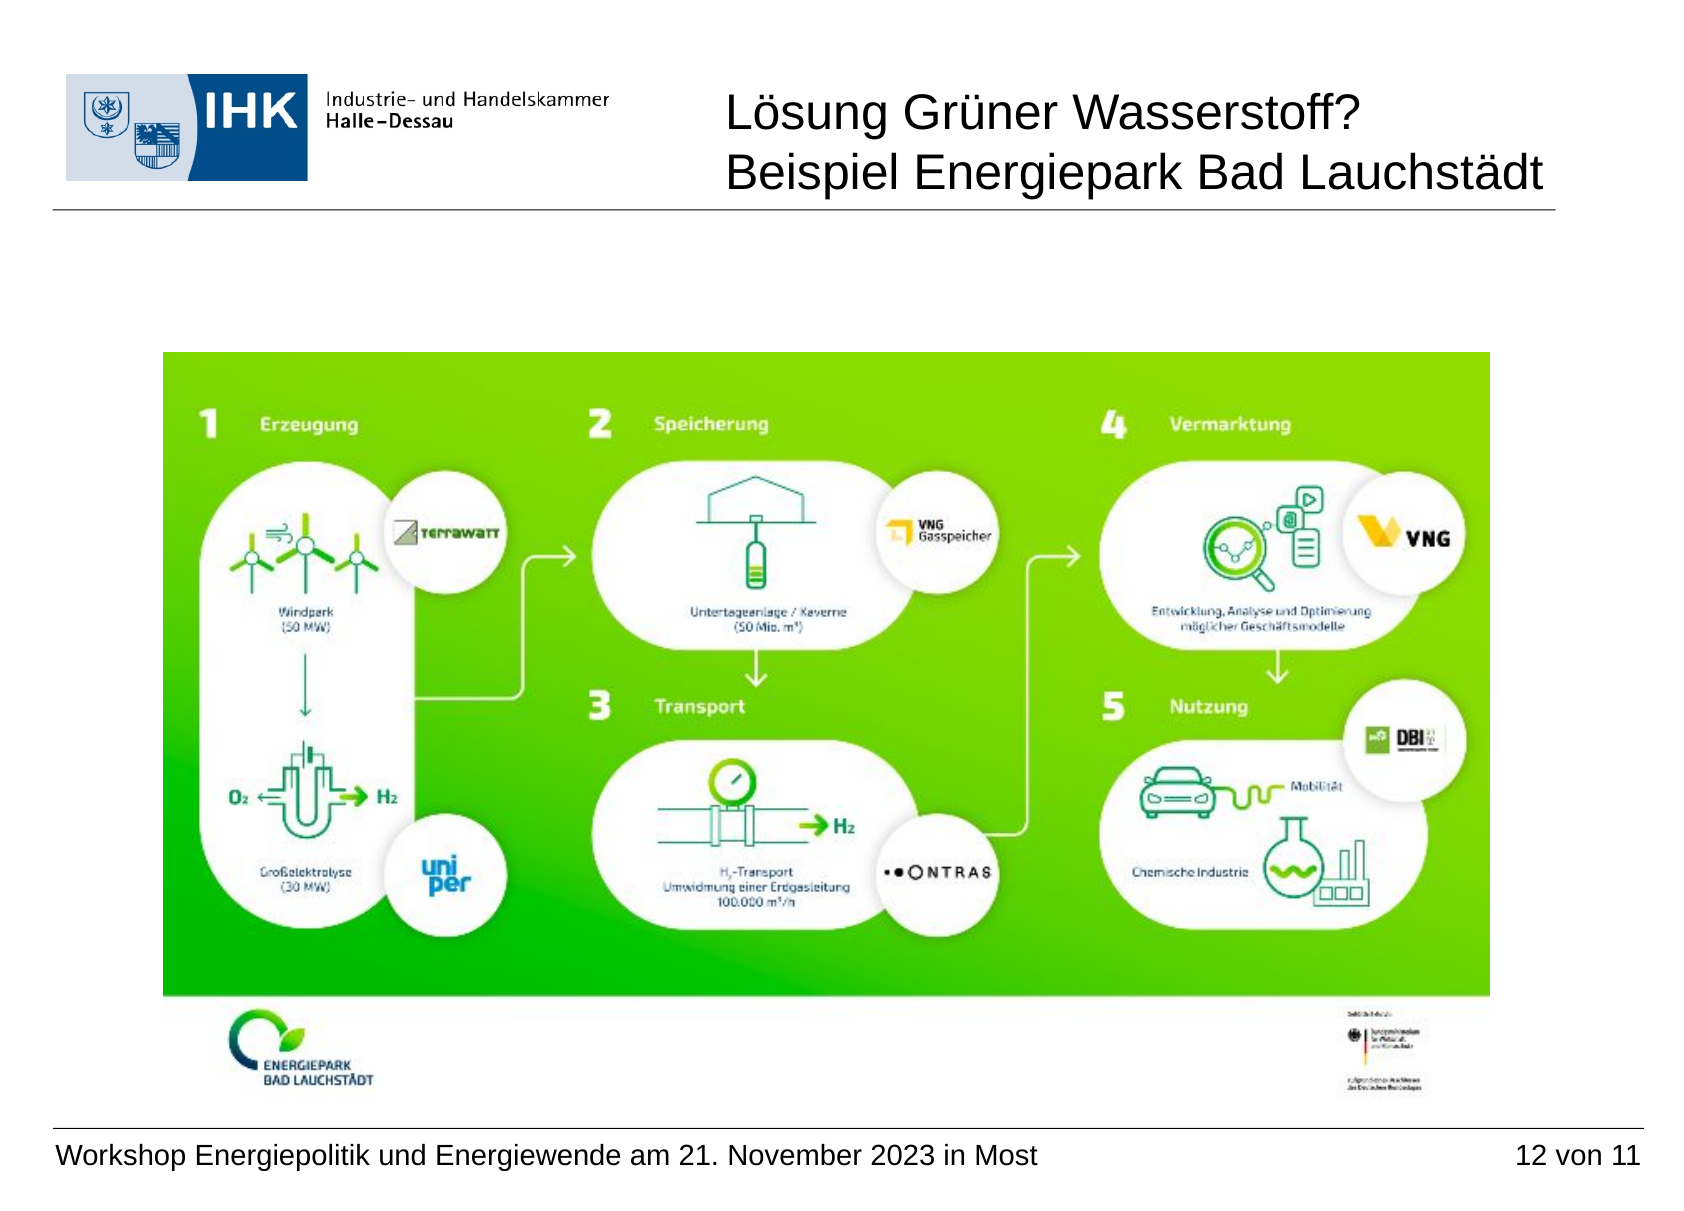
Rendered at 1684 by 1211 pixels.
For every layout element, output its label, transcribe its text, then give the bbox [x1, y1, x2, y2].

picture [163, 352, 1490, 1102]
text_box Lösung Grüner Wasserstoff? Beispiel Energiepark Bad Lauchstädt [710, 72, 1684, 208]
picture [66, 74, 609, 181]
